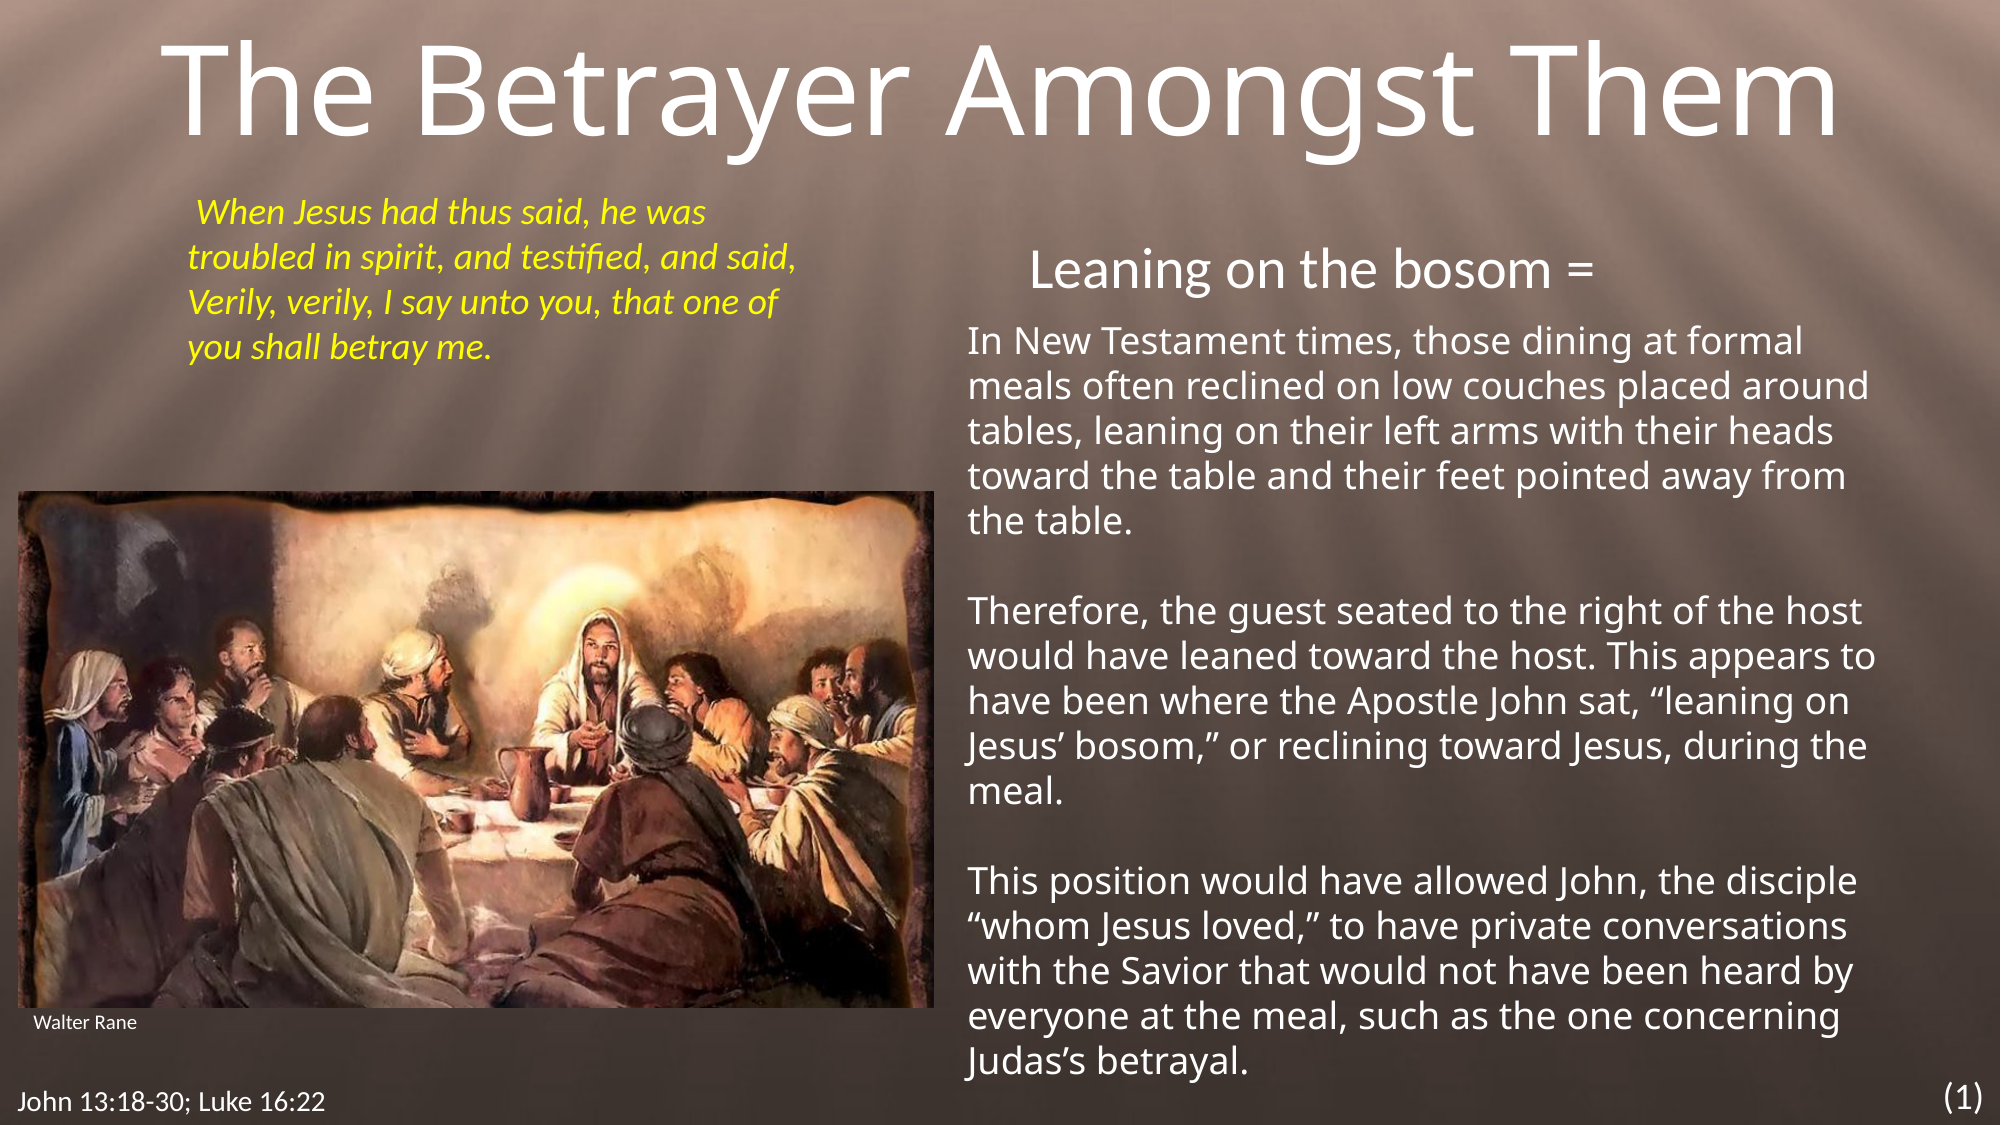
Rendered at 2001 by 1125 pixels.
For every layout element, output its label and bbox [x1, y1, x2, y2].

text_box [18, 491, 934, 1042]
picture [0, 0, 2000, 1125]
